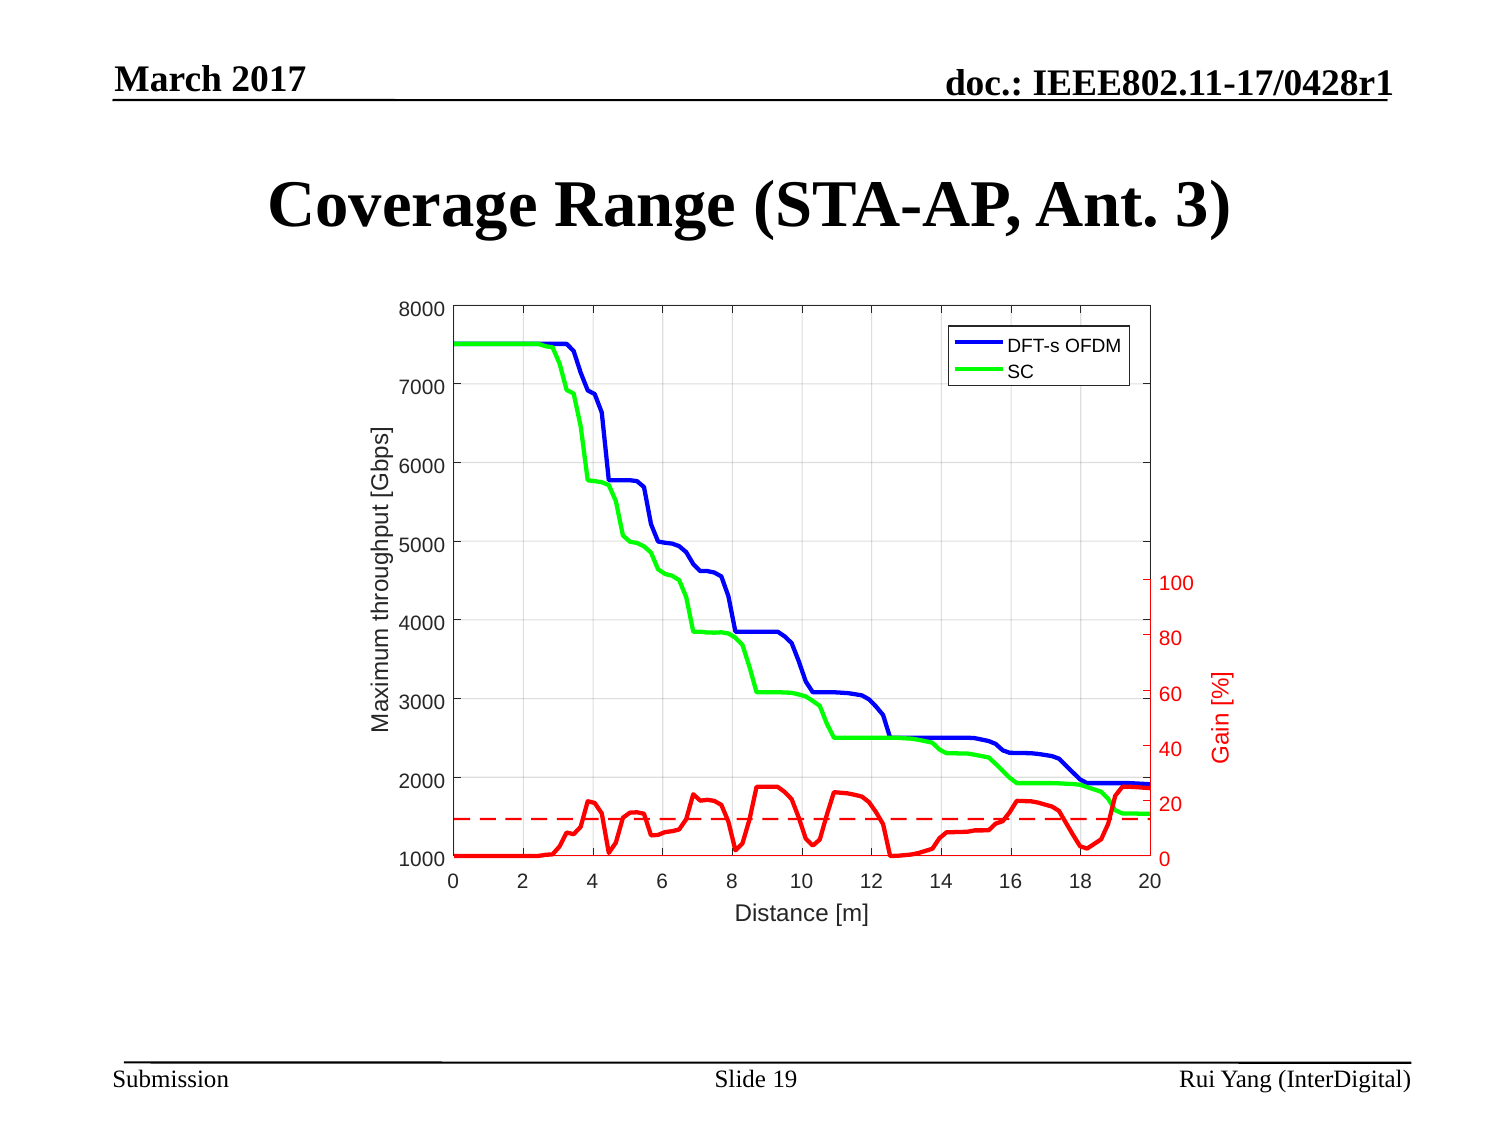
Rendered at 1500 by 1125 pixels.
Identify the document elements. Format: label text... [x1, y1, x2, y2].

slide_number Slide 19 [712, 1061, 800, 1123]
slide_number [114, 54, 423, 100]
picture [336, 255, 1235, 929]
title Coverage Range (STA-AP, Ant. 3) [112, 112, 1388, 288]
